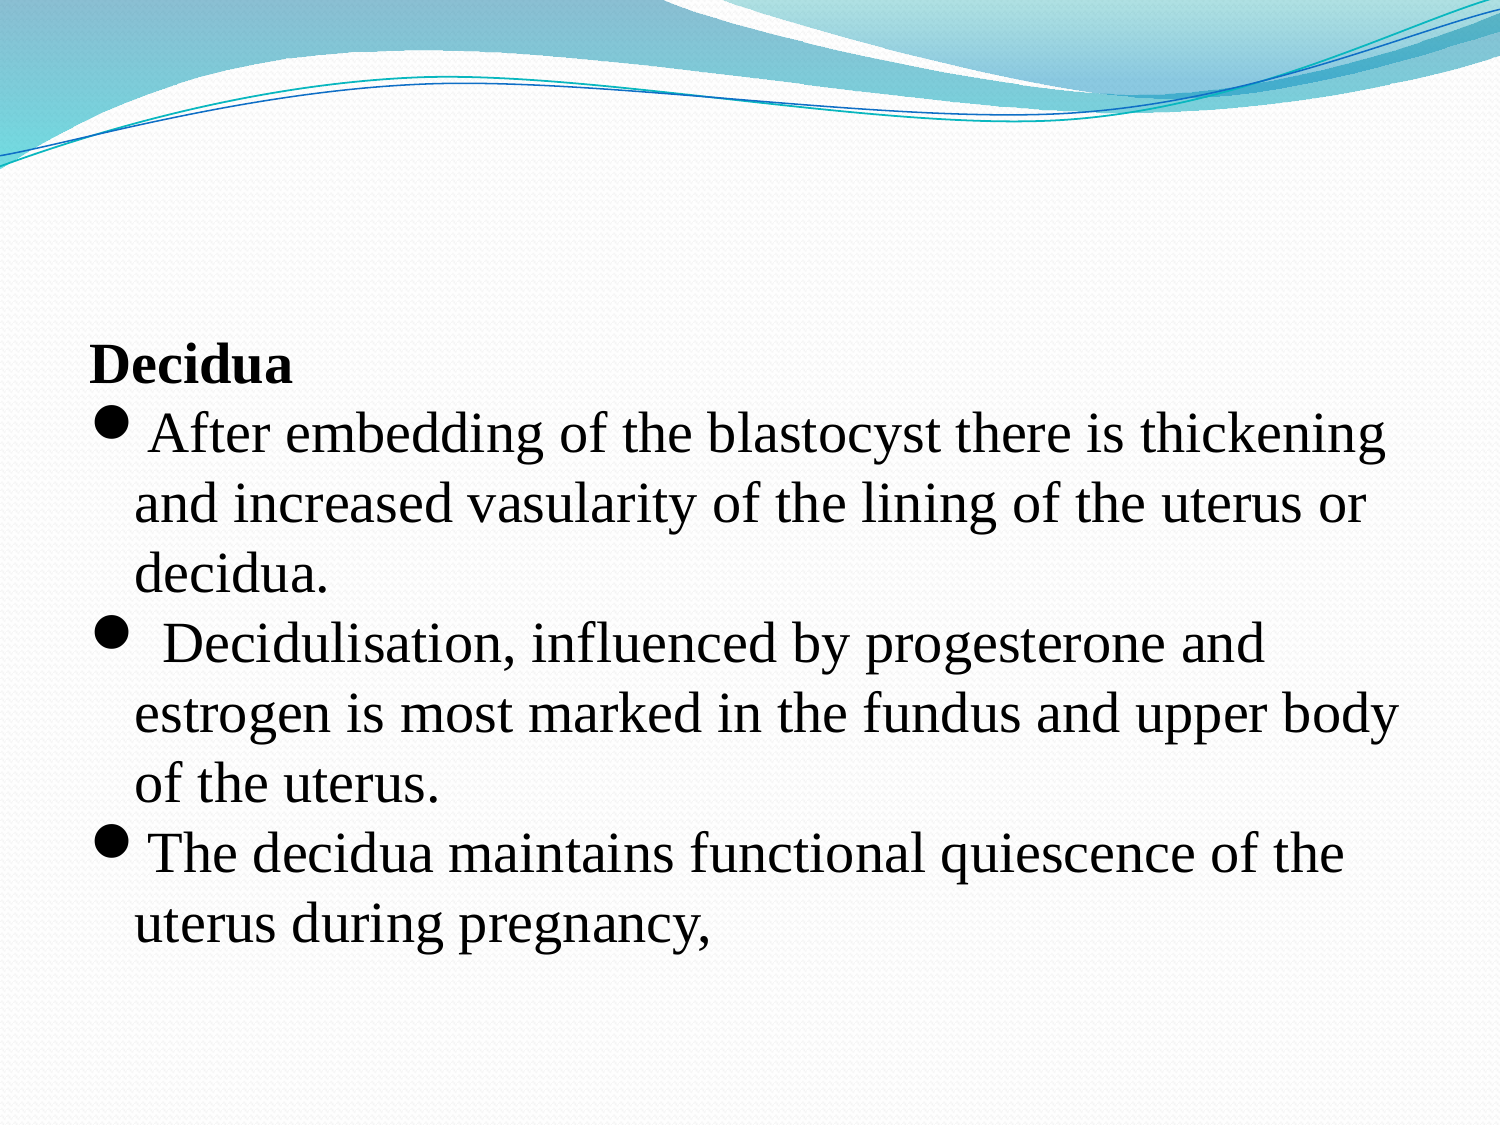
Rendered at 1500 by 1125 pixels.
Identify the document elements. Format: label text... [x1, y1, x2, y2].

list Decidua After embedding of the blastocyst there is thickening and increased vasularity of the lining of the uterus or decidua. Decidulisation, influenced by progesterone and estrogen is most marked in the fundus and upper body of the uterus. The decidua maintains functional quiescence of the uterus during pregnancy, [75, 317, 1425, 1038]
